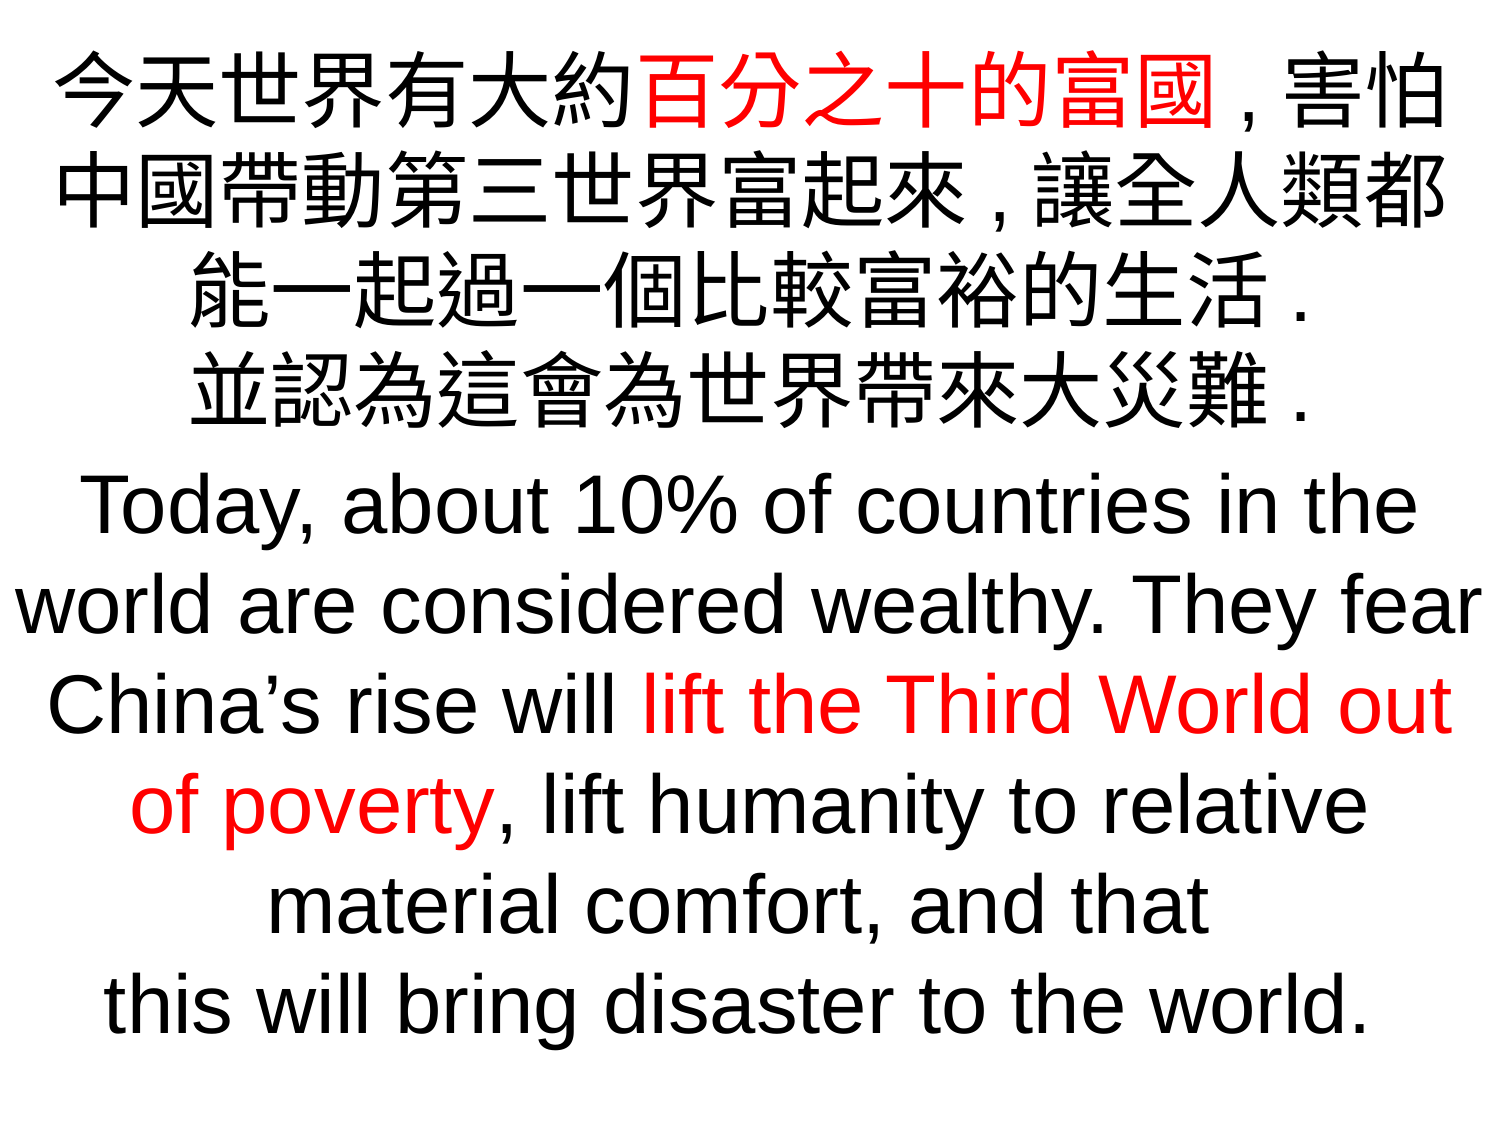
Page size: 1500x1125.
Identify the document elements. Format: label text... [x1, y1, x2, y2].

subtitle 今天世界有大約百分之十的富國,害怕中國帶動第三世界富起來,讓全人類都能一起過一個比較富裕的生活. 並認為這會為世界帶來大災難. Today, about 10% of countries in the world are considered wealthy. They fear China’s rise will lift the Third World out of poverty, lift humanity to relative material comfort, and that this will bring disaster to the world. [0, 30, 1500, 1094]
